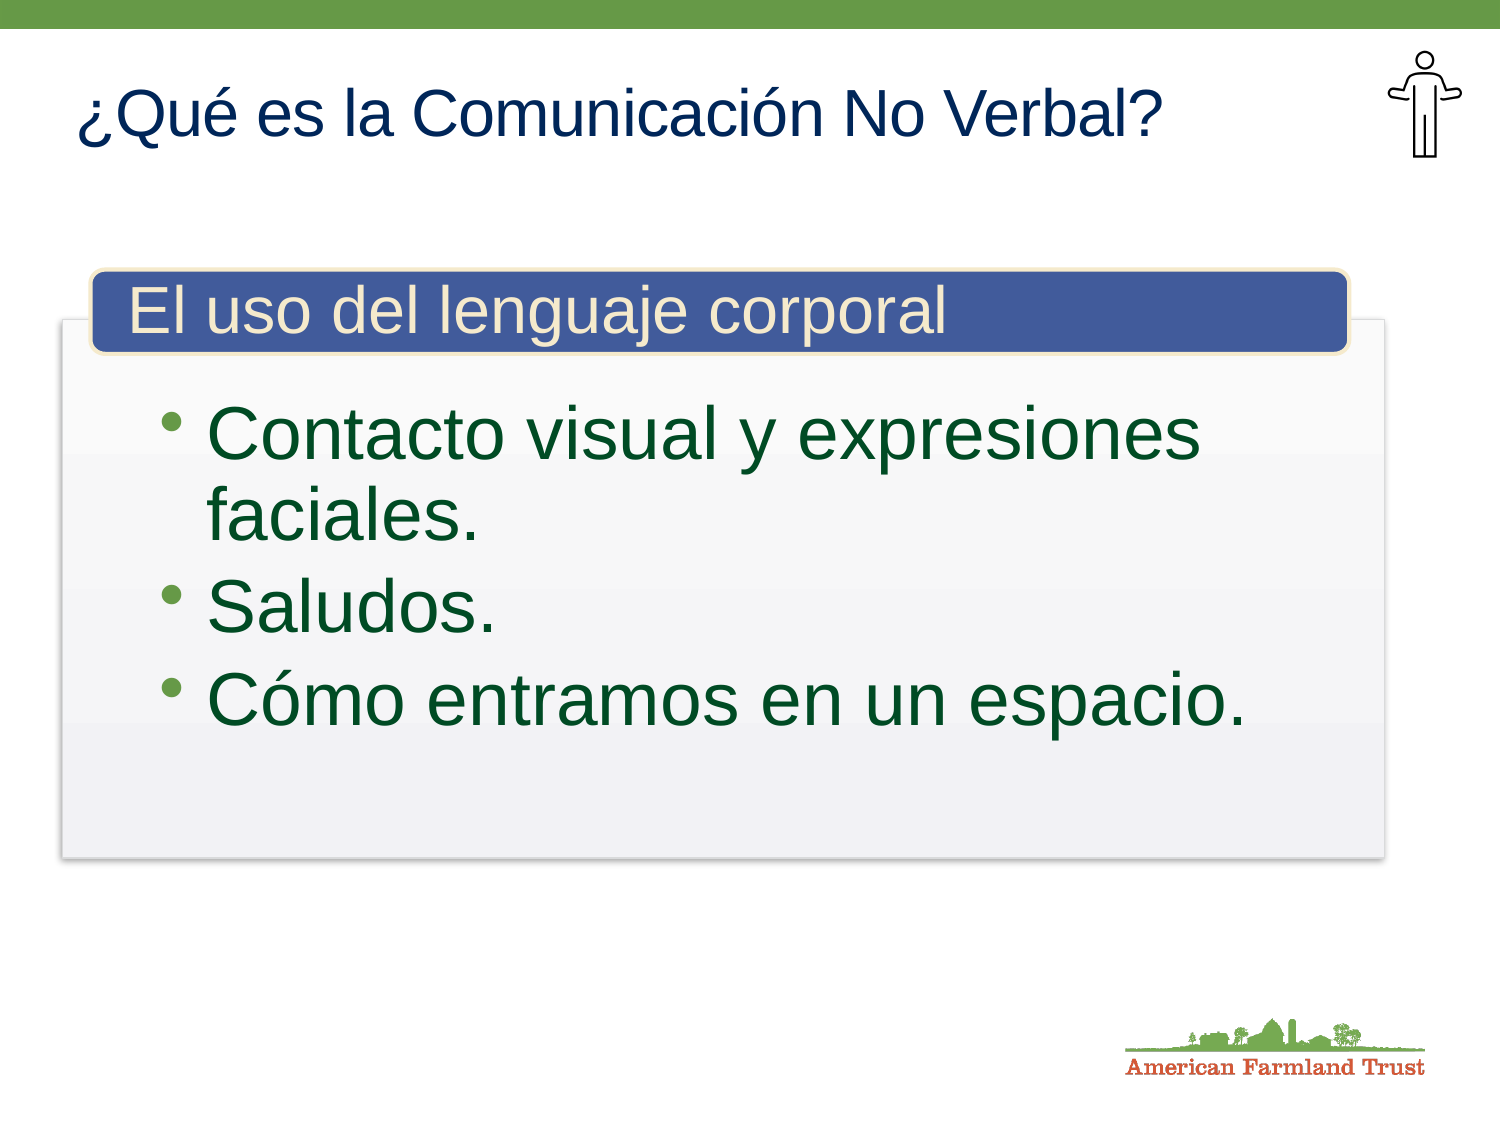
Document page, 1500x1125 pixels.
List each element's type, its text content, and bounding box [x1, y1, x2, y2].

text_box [62, 269, 1385, 859]
picture [1125, 1018, 1425, 1075]
picture [1368, 47, 1482, 161]
title ¿Qué es la Comunicación No Verbal? [75, 51, 1369, 168]
